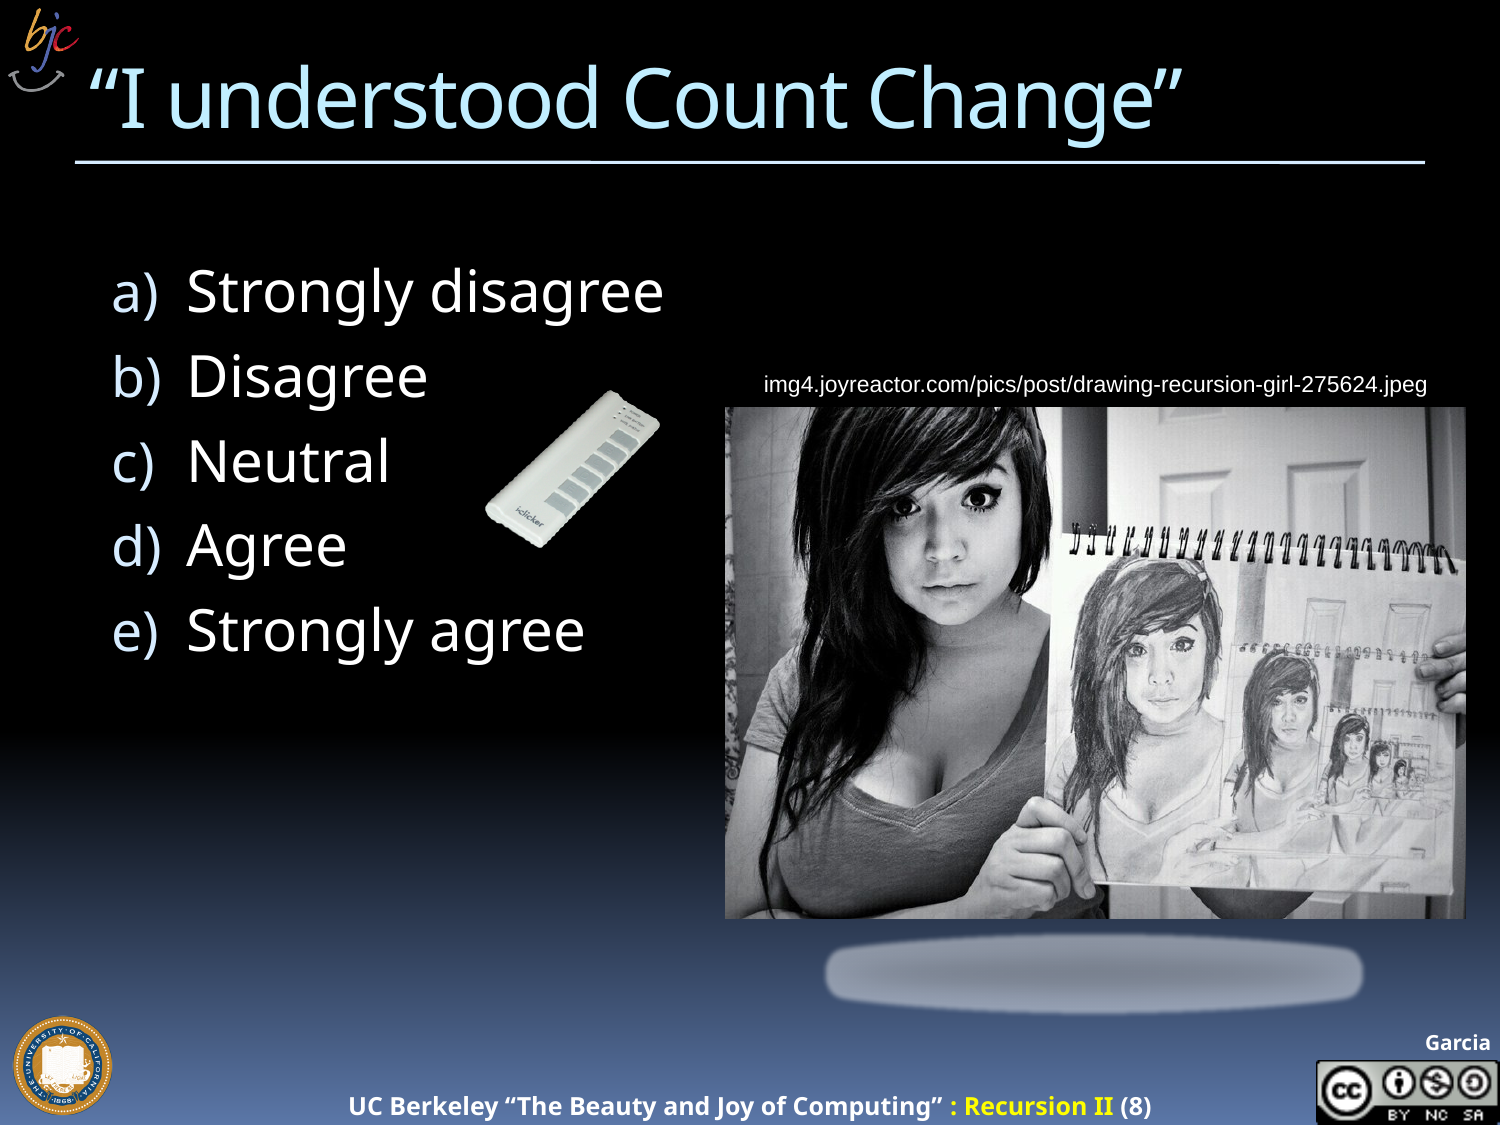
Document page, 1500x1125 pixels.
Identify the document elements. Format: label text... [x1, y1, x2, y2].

picture [8, 8, 79, 92]
picture [724, 407, 1466, 919]
picture [12, 1015, 113, 1116]
title “I understood Count Change” [75, 37, 1425, 163]
list Strongly disagree Disagree Neutral Agree Strongly agree [75, 163, 876, 1034]
picture [1316, 1060, 1500, 1125]
text_box img4.joyreactor.com/pics/post/drawing-recursion-girl-275624.jpeg [725, 362, 1467, 399]
picture [474, 386, 663, 559]
